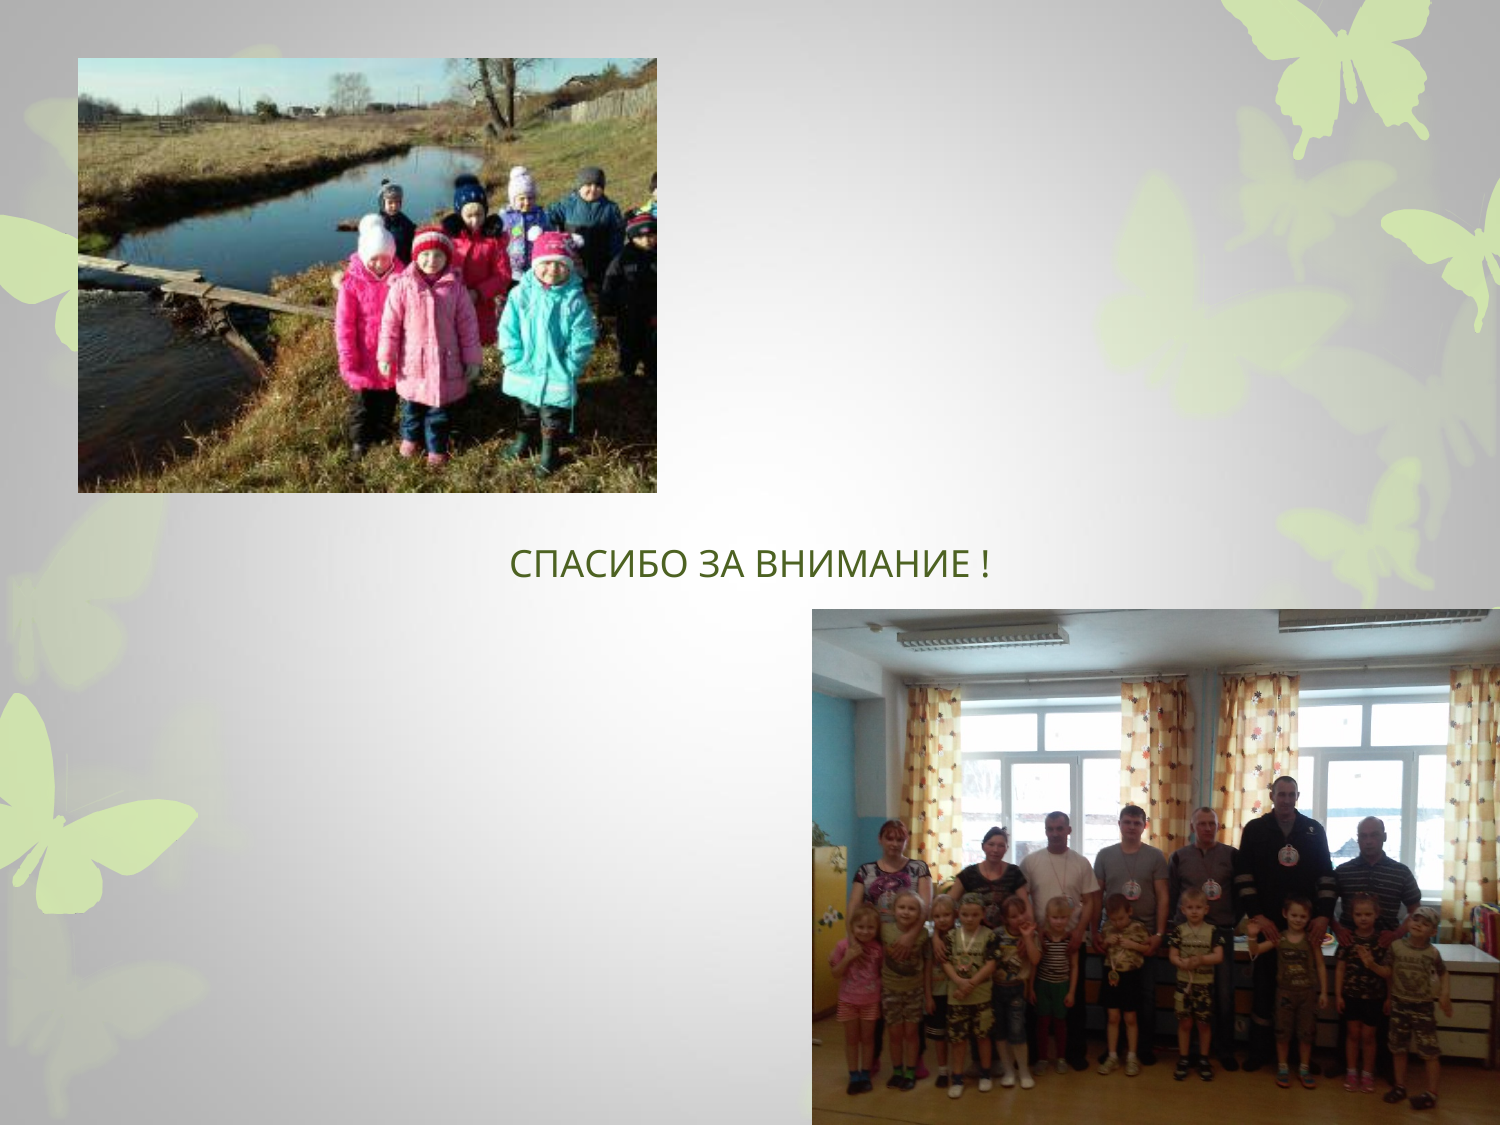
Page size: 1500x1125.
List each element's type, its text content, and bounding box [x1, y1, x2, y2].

picture [0, 0, 1500, 1125]
text_box СПАСИБО ЗА ВНИМАНИЕ ! [494, 532, 1006, 592]
